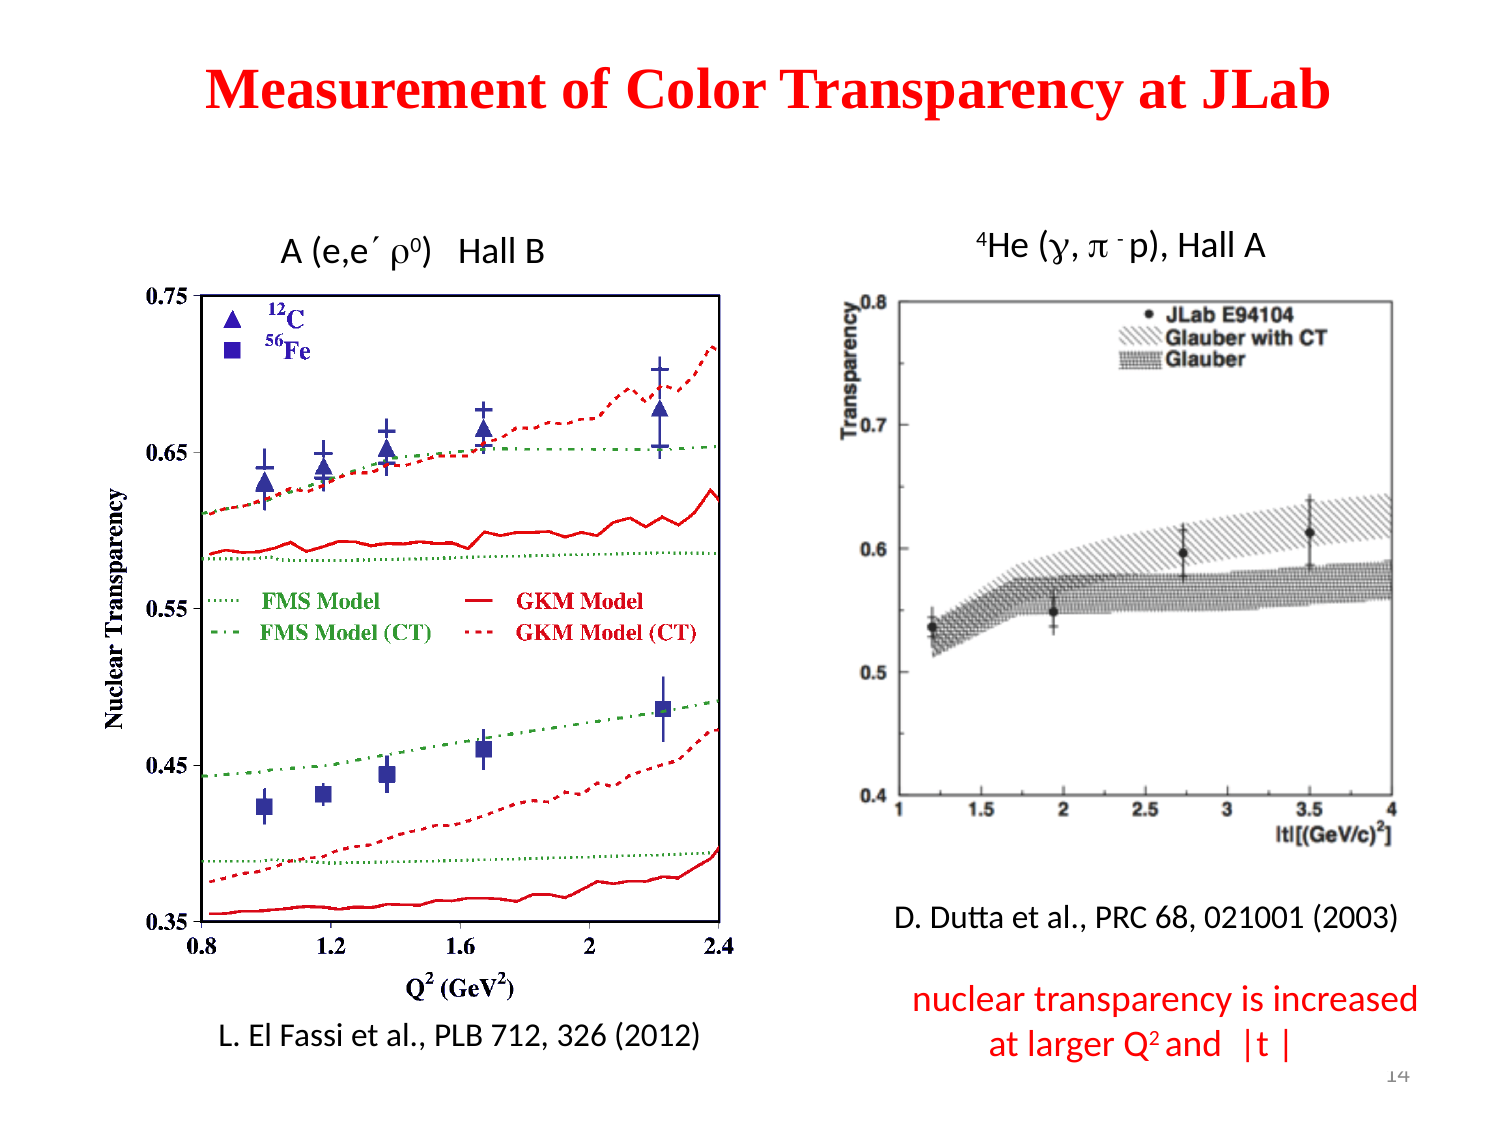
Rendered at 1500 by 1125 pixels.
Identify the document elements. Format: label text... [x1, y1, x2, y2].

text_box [824, 212, 1451, 944]
text_box nuclear transparency is increased at larger Q2 and |t | [888, 966, 1444, 1072]
slide_number 14 [1074, 1072, 1425, 1103]
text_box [74, 218, 742, 1062]
text_box Measurement of Color Transparency at JLab [190, 43, 1362, 128]
